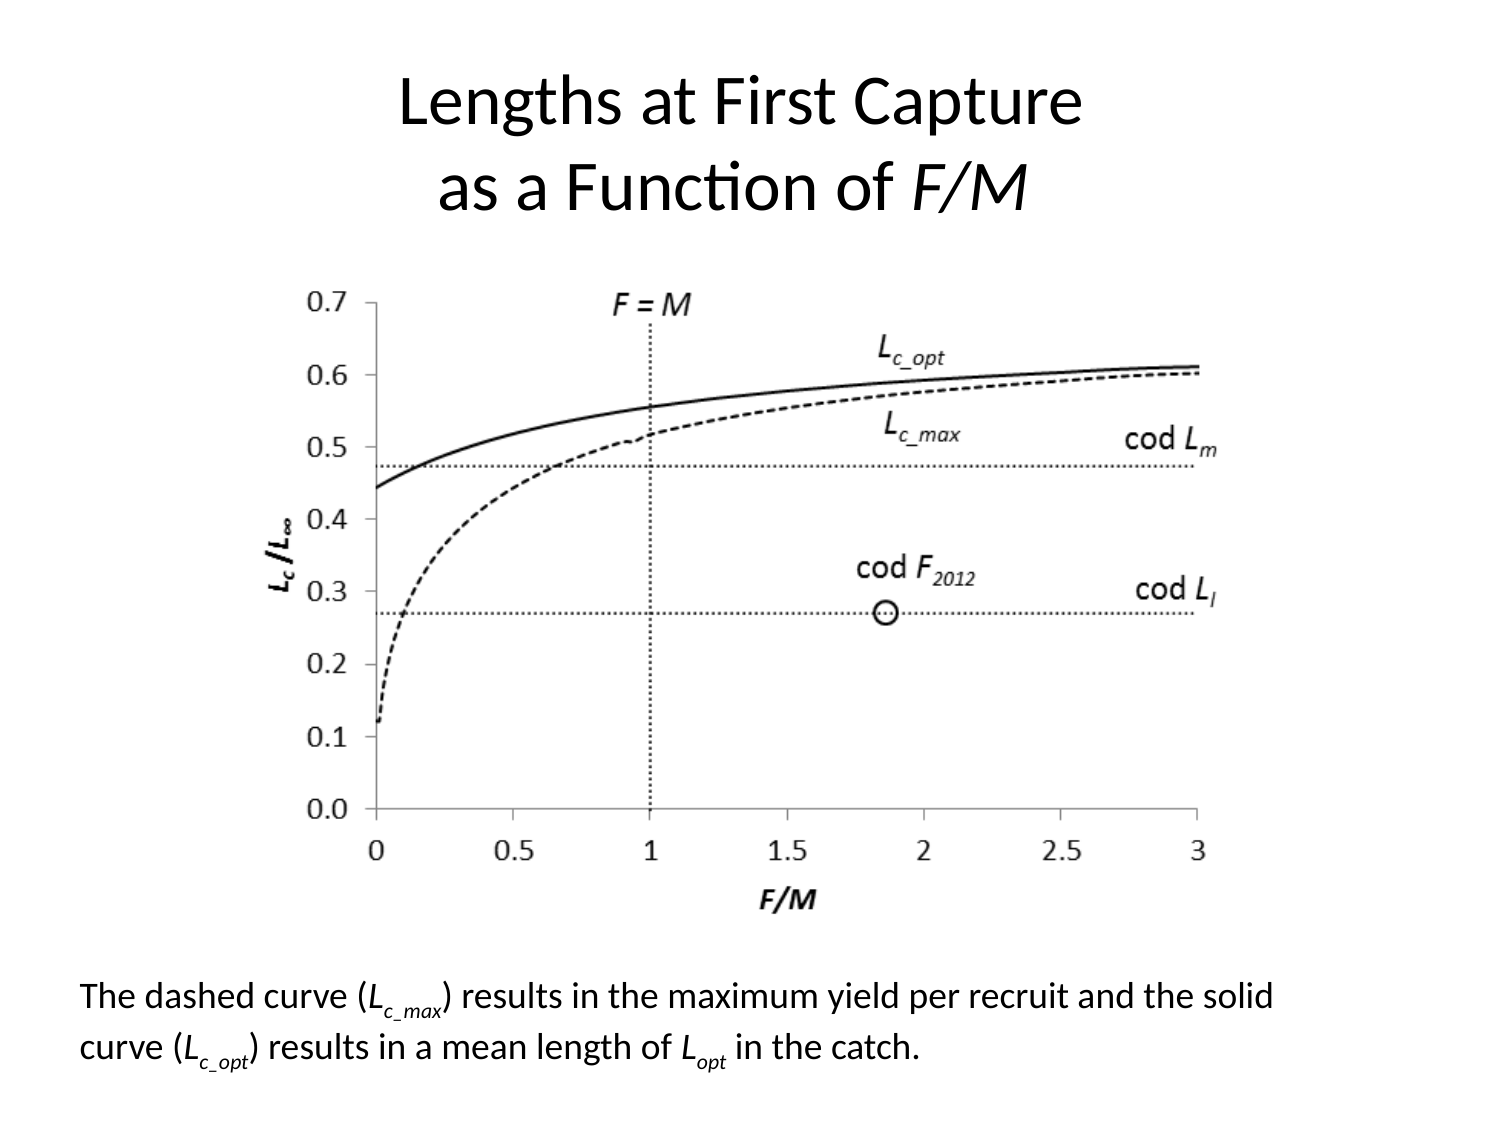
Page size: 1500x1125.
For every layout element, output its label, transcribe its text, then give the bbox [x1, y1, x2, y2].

text_box The dashed curve (Lc_max) results in the maximum yield per recruit and the solid curve (Lc_opt) results in a mean length of Lopt in the catch. [64, 964, 1299, 1082]
picture [218, 266, 1241, 957]
title Lengths at First Capture as a Function of F/M [75, 45, 1425, 233]
